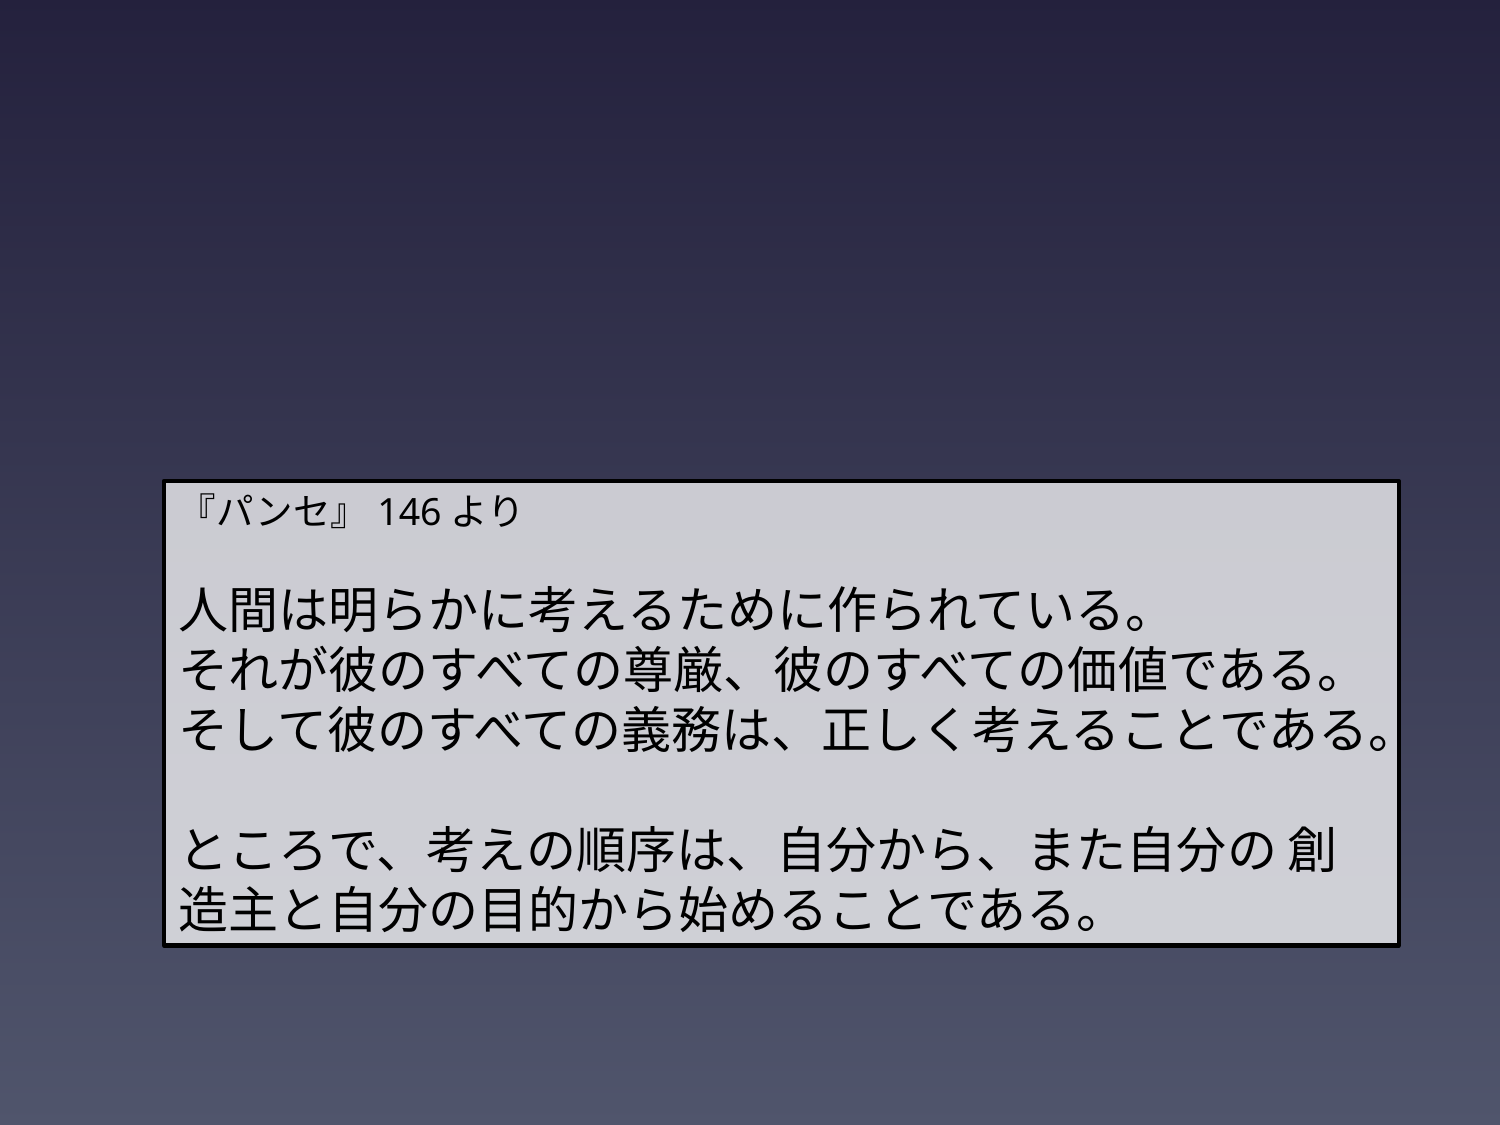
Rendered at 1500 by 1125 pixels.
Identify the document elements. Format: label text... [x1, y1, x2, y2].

text_box 『パンセ』146より 人間は明らかに考えるために作られている。 それが彼のすべての尊厳、彼のすべての価値である。 そして彼のすべての義務は、正しく考えることである。 ところで、考えの順序は、自分から、また自分の 創造主と自分の目的から始めることである。 [162, 479, 1401, 948]
